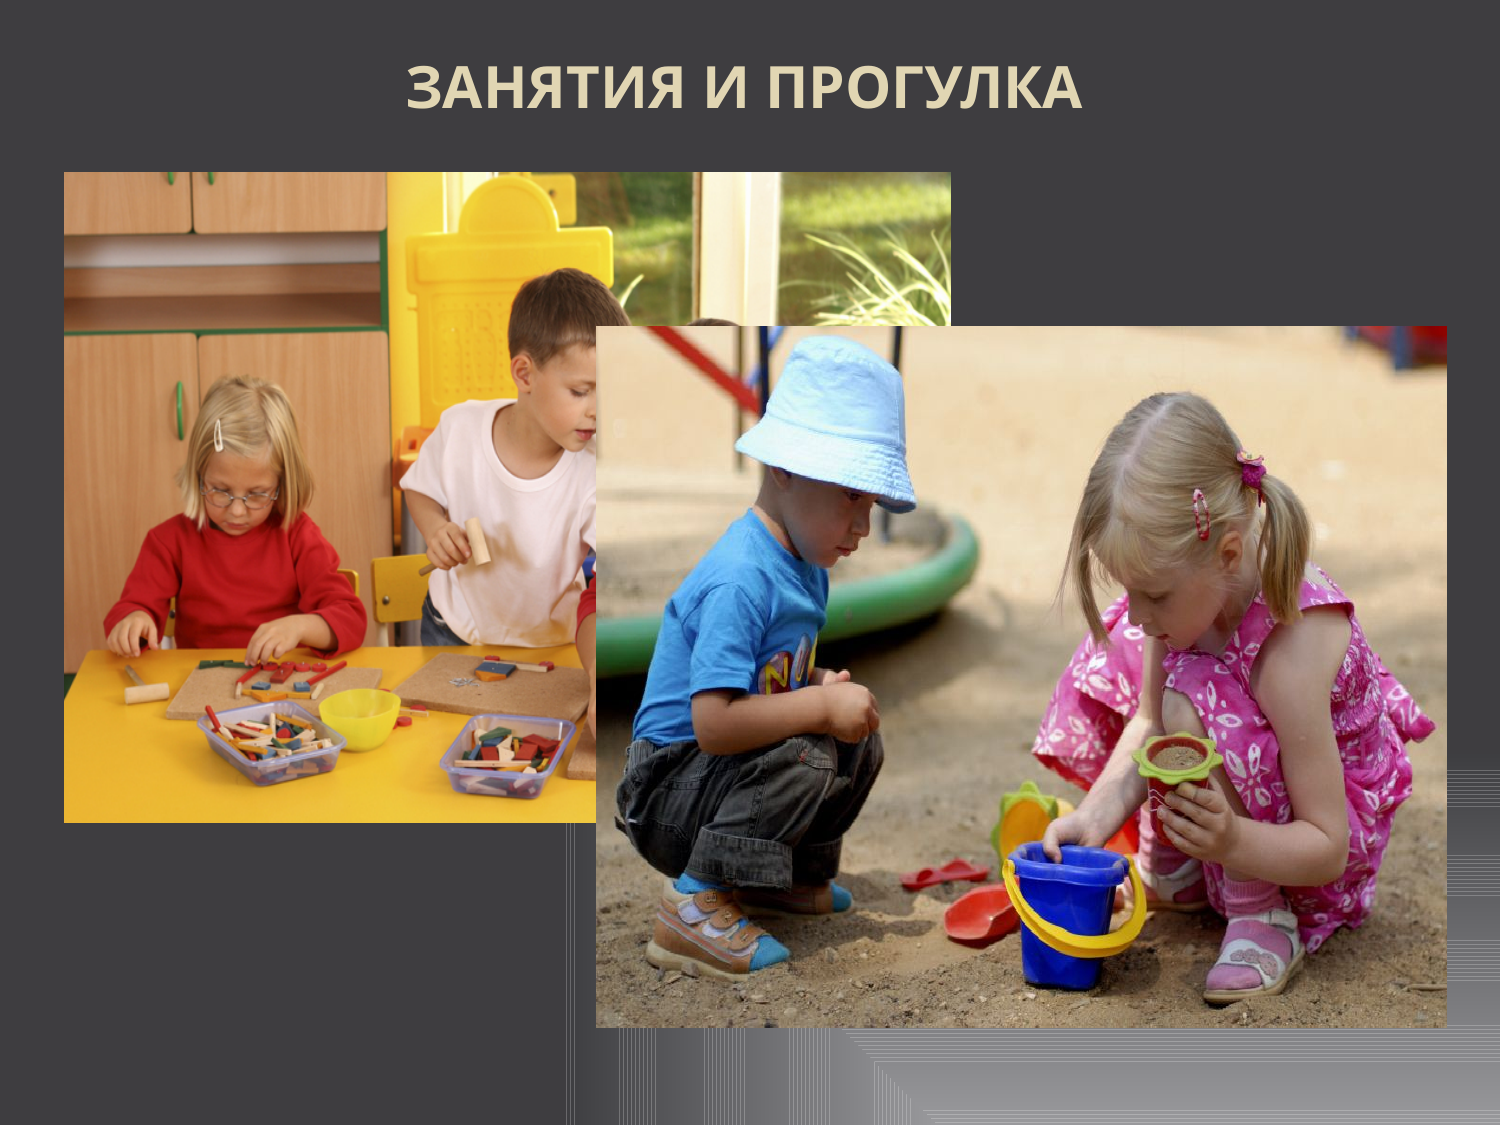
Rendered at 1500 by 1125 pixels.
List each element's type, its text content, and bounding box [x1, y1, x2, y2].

subtitle ЗАНЯТИЯ И ПРОГУЛКА [64, 42, 1424, 220]
picture [64, 172, 1448, 1029]
